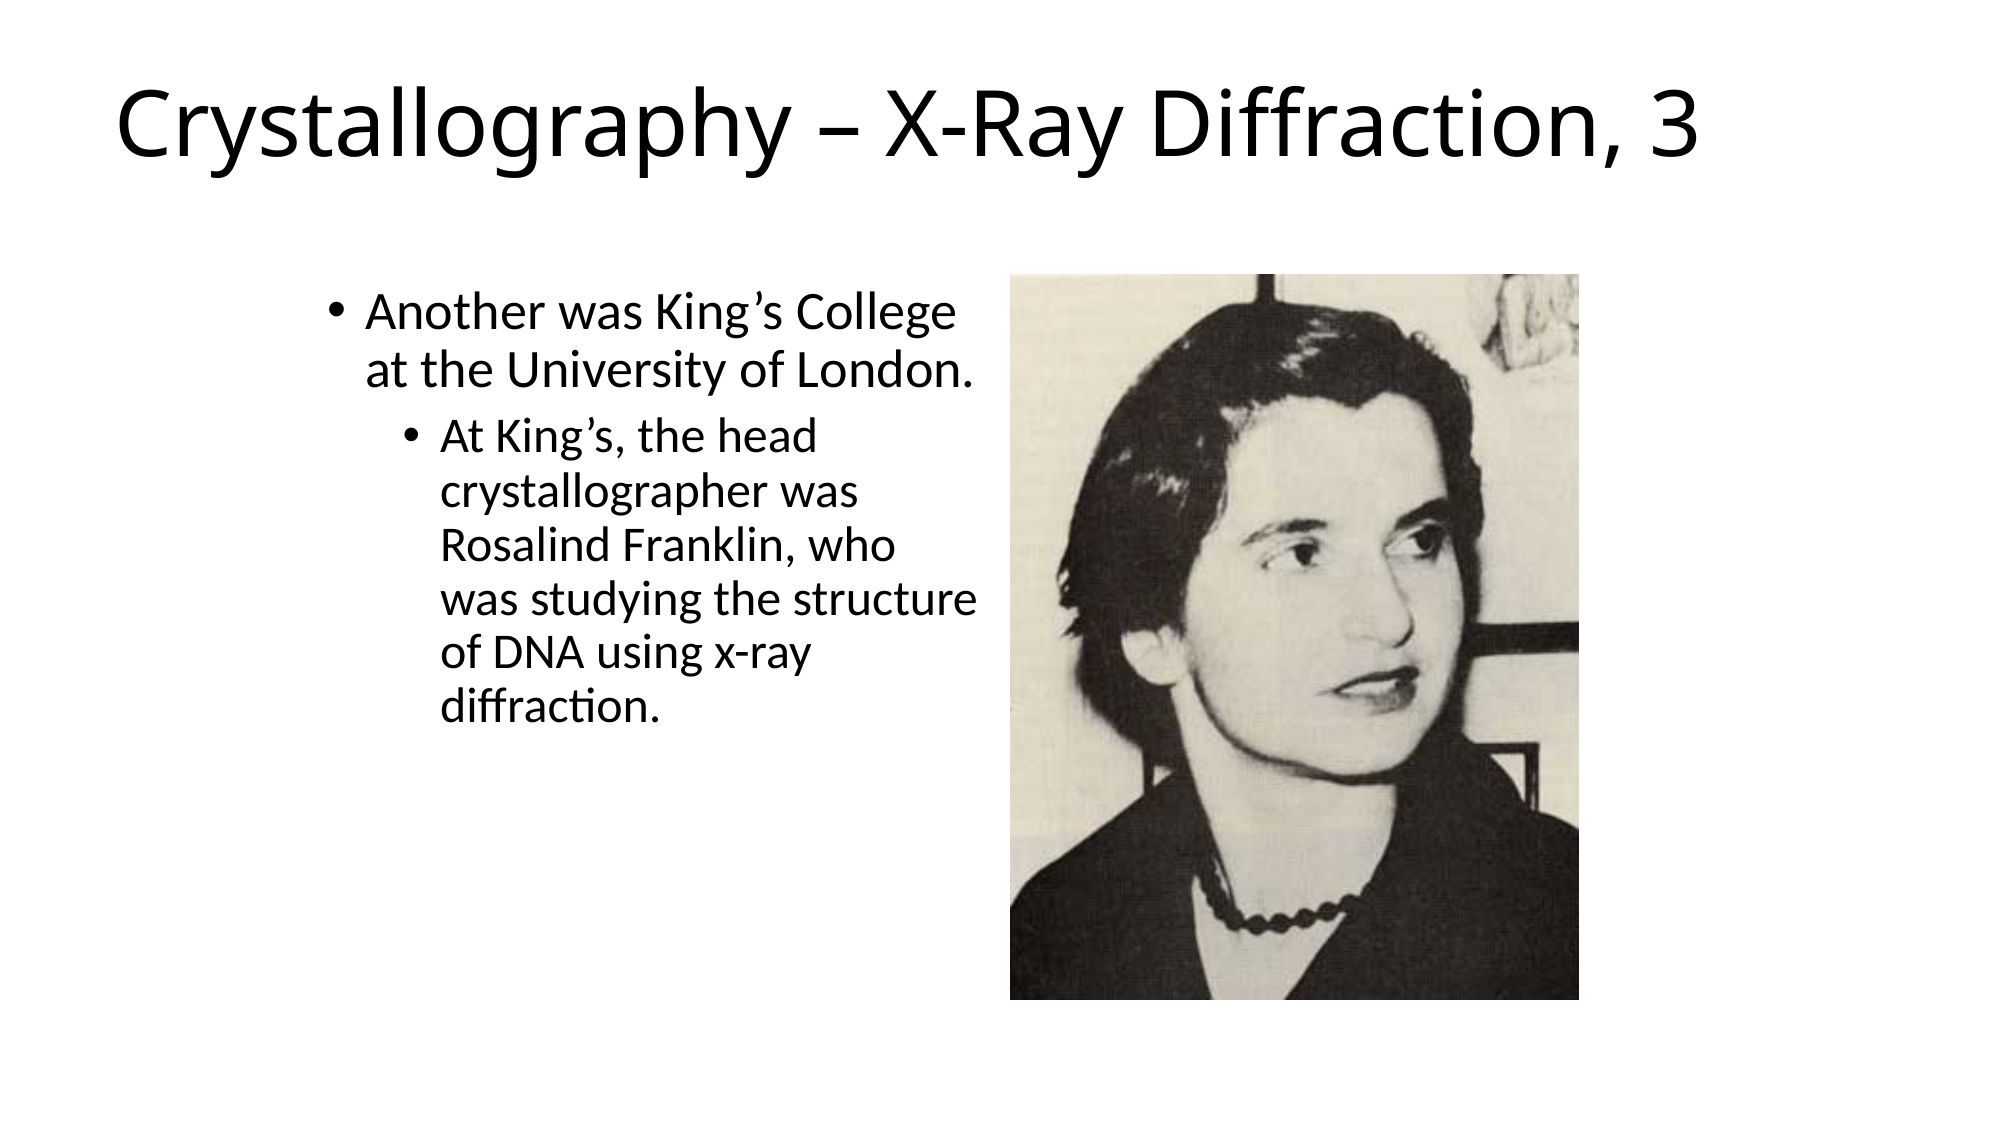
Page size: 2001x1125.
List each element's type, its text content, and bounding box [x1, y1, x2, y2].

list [1010, 274, 1579, 1001]
title Crystallography – X-Ray Diffraction, 3 [99, 20, 1750, 233]
list Another was King’s College at the University of London. At King’s, the head crystallographer was Rosalind Franklin, who was studying the structure of DNA using x-ray diffraction. [312, 275, 1000, 999]
